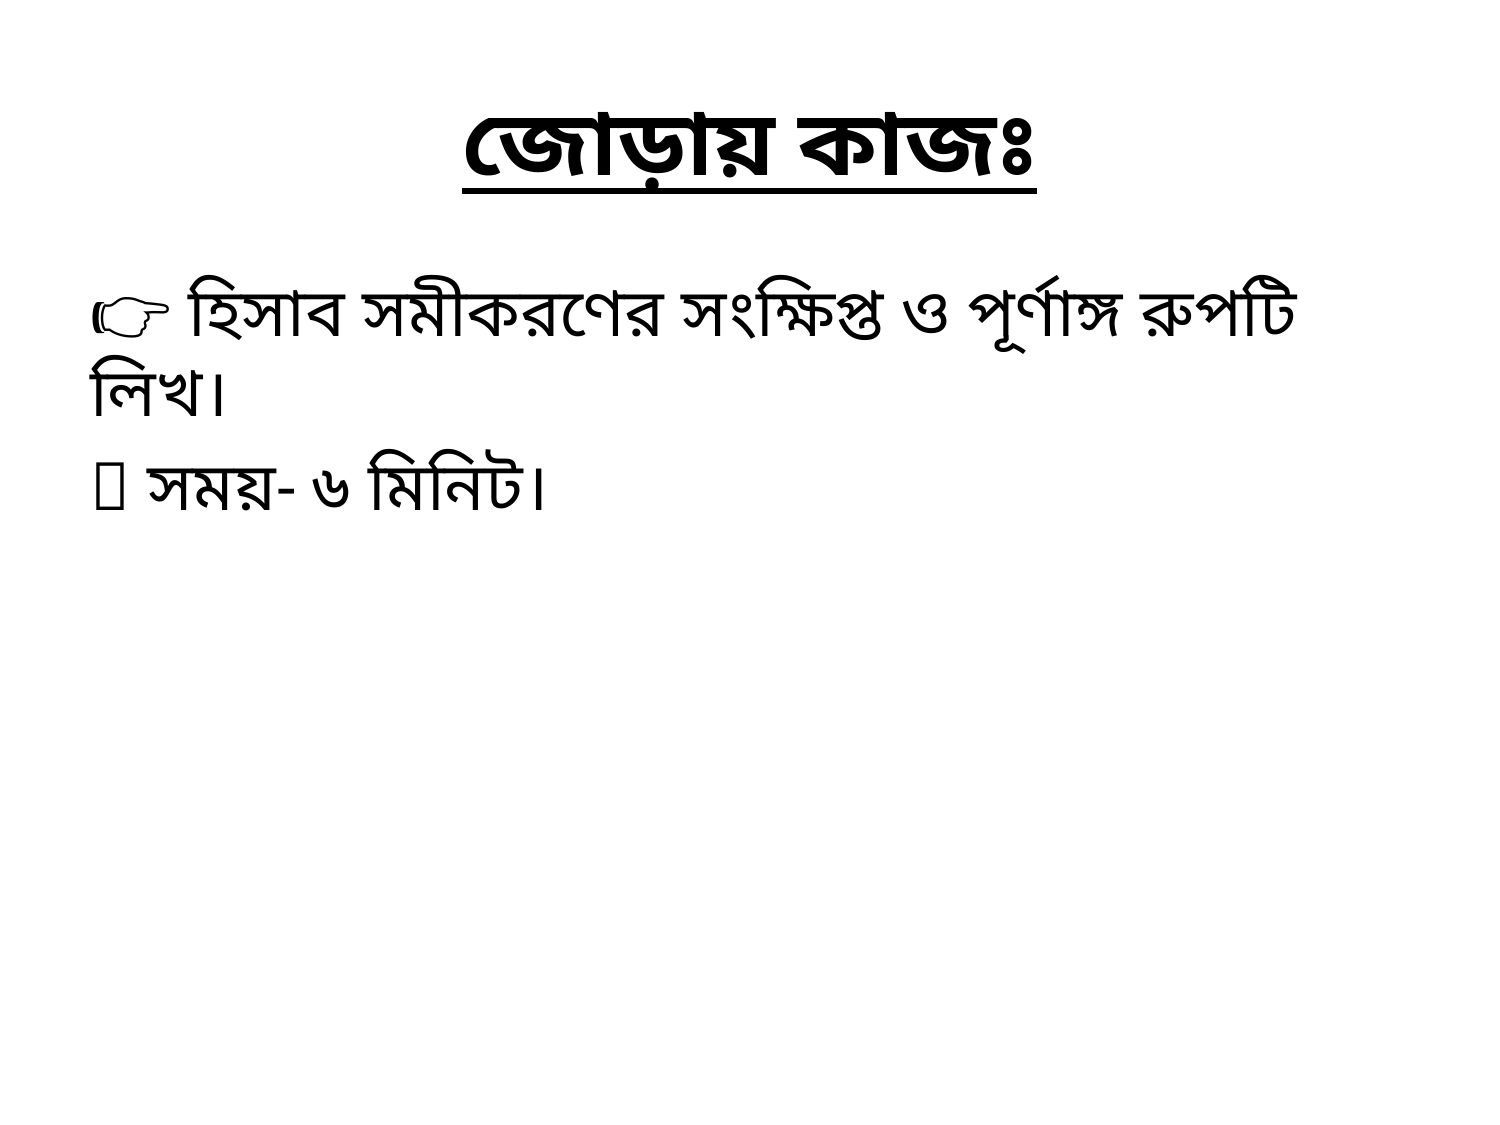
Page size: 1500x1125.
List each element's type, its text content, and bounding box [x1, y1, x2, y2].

title জোড়ায় কাজঃ [75, 45, 1425, 233]
list 👉 হিসাব সমীকরণের সংক্ষিপ্ত ও পূর্ণাঙ্গ রুপটি লিখ। ⏰ সময়- ৬ মিনিট। [75, 262, 1425, 1005]
